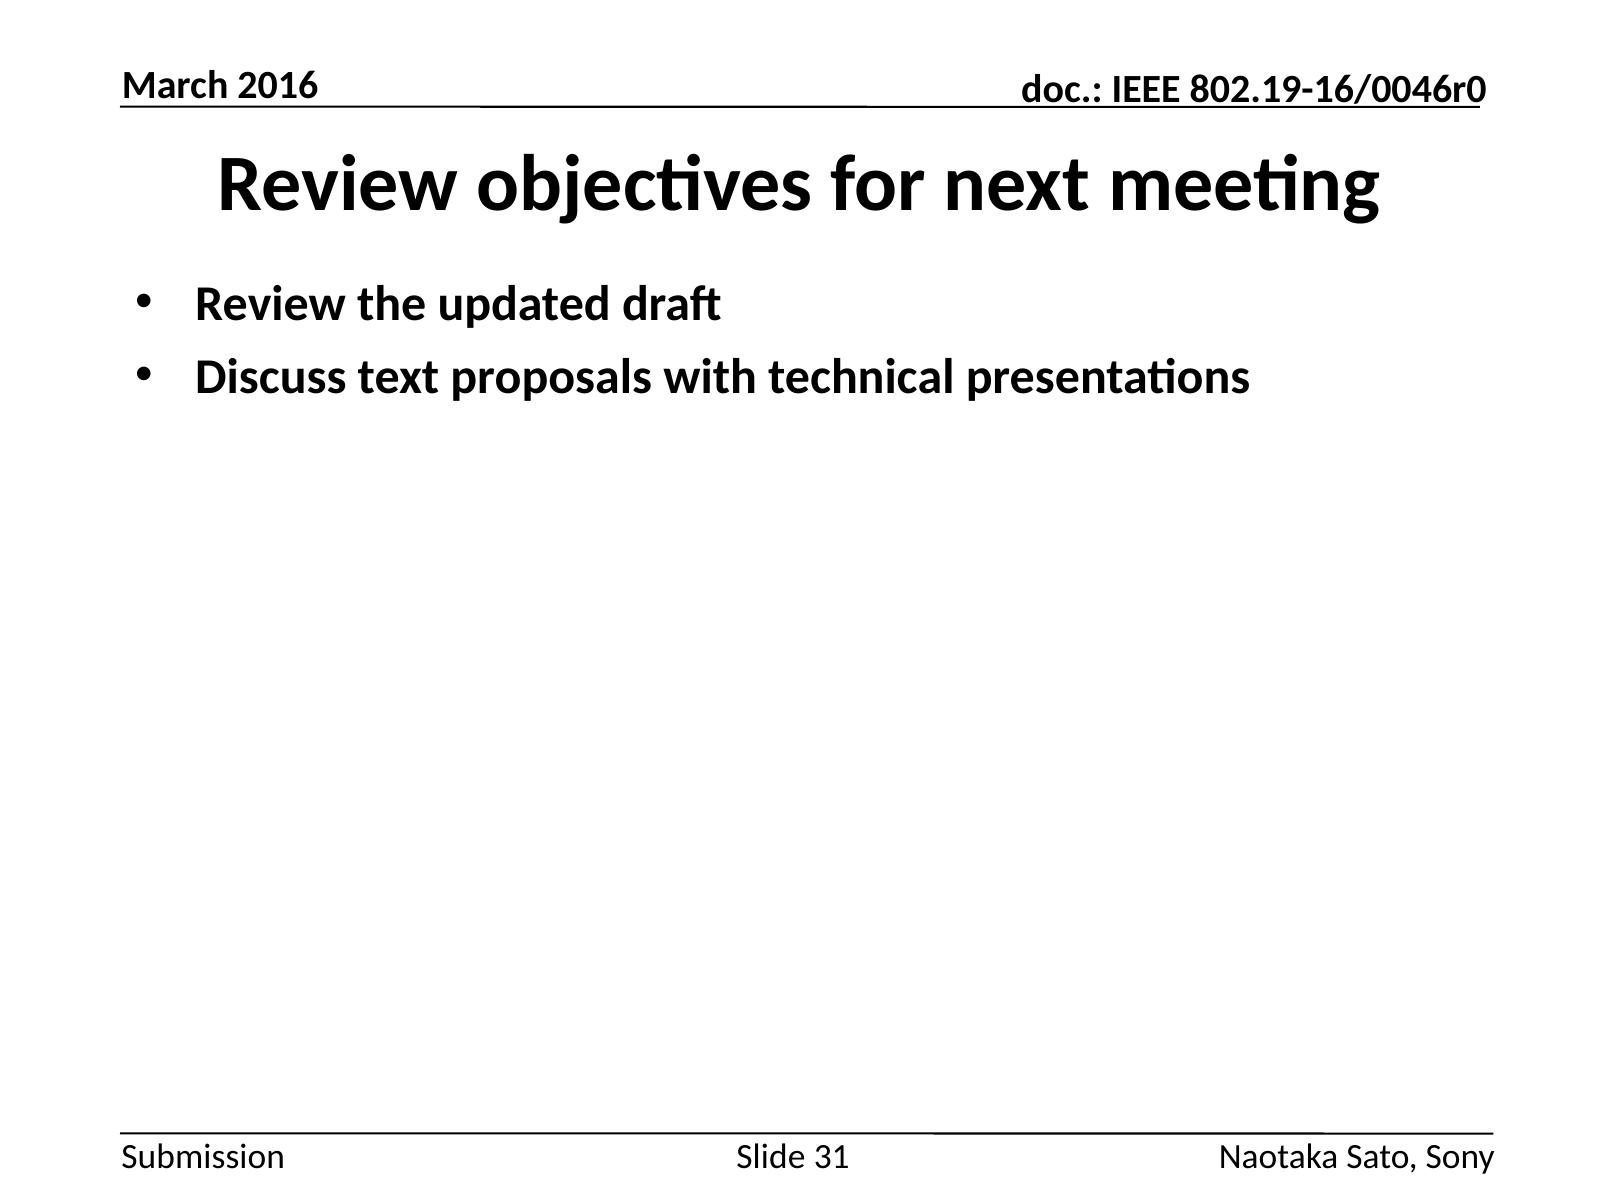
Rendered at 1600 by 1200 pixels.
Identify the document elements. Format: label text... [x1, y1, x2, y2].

slide_number Slide 31 [733, 1132, 854, 1197]
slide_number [121, 58, 451, 107]
footer Naotaka Sato, Sony [937, 1132, 1495, 1174]
list Review the updated draft Discuss text proposals with technical presentations [119, 262, 1480, 1126]
title Review objectives for next meeting [119, 119, 1480, 238]
